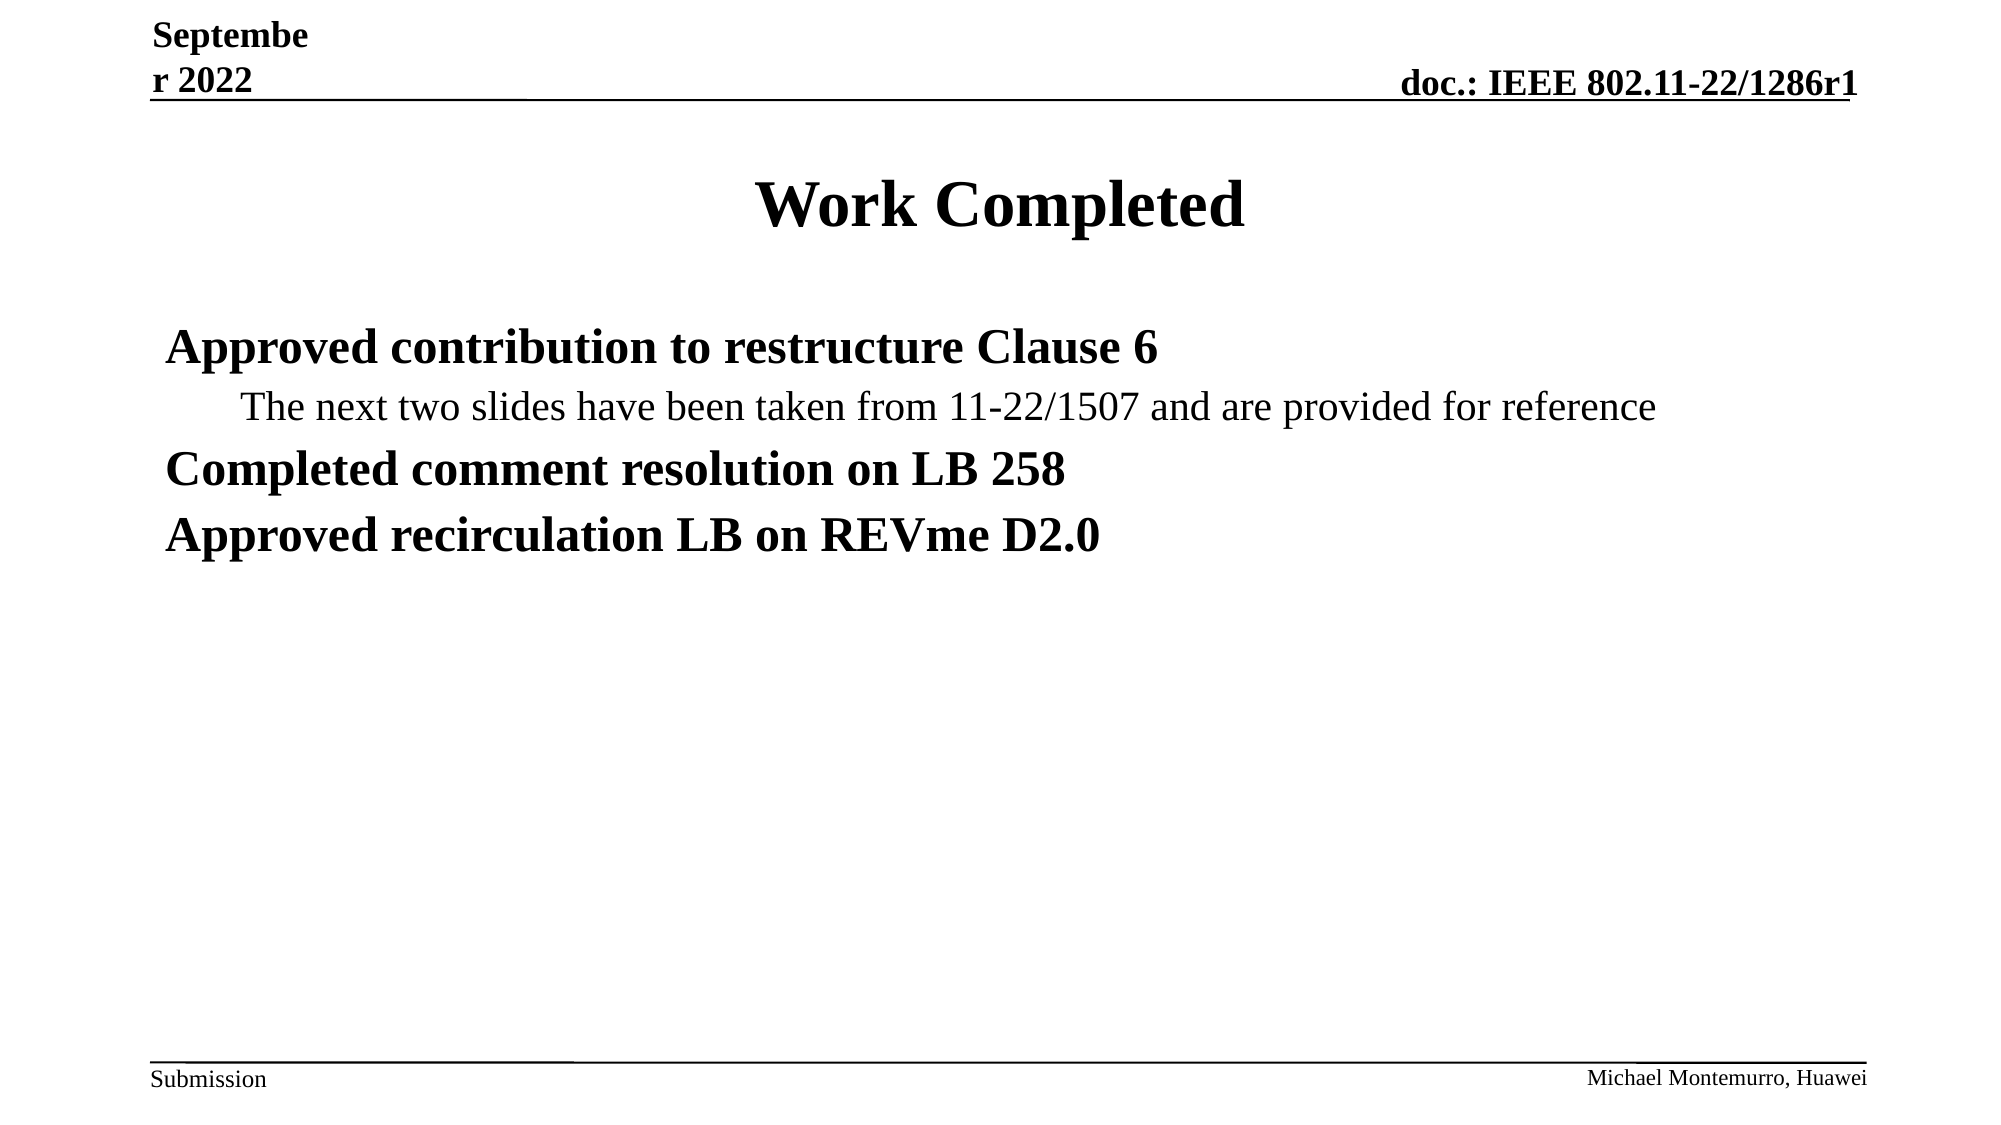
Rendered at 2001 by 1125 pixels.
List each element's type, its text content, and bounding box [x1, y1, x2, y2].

footer Michael Montemurro, Huawei [1171, 1061, 1869, 1093]
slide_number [152, 54, 312, 101]
list Approved contribution to restructure Clause 6 The next two slides have been taken from 11-22/1507 and are provided for reference Completed comment resolution on LB 258 Approved recirculation LB on REVme D2.0 [149, 312, 1851, 988]
title Work Completed [149, 112, 1850, 288]
